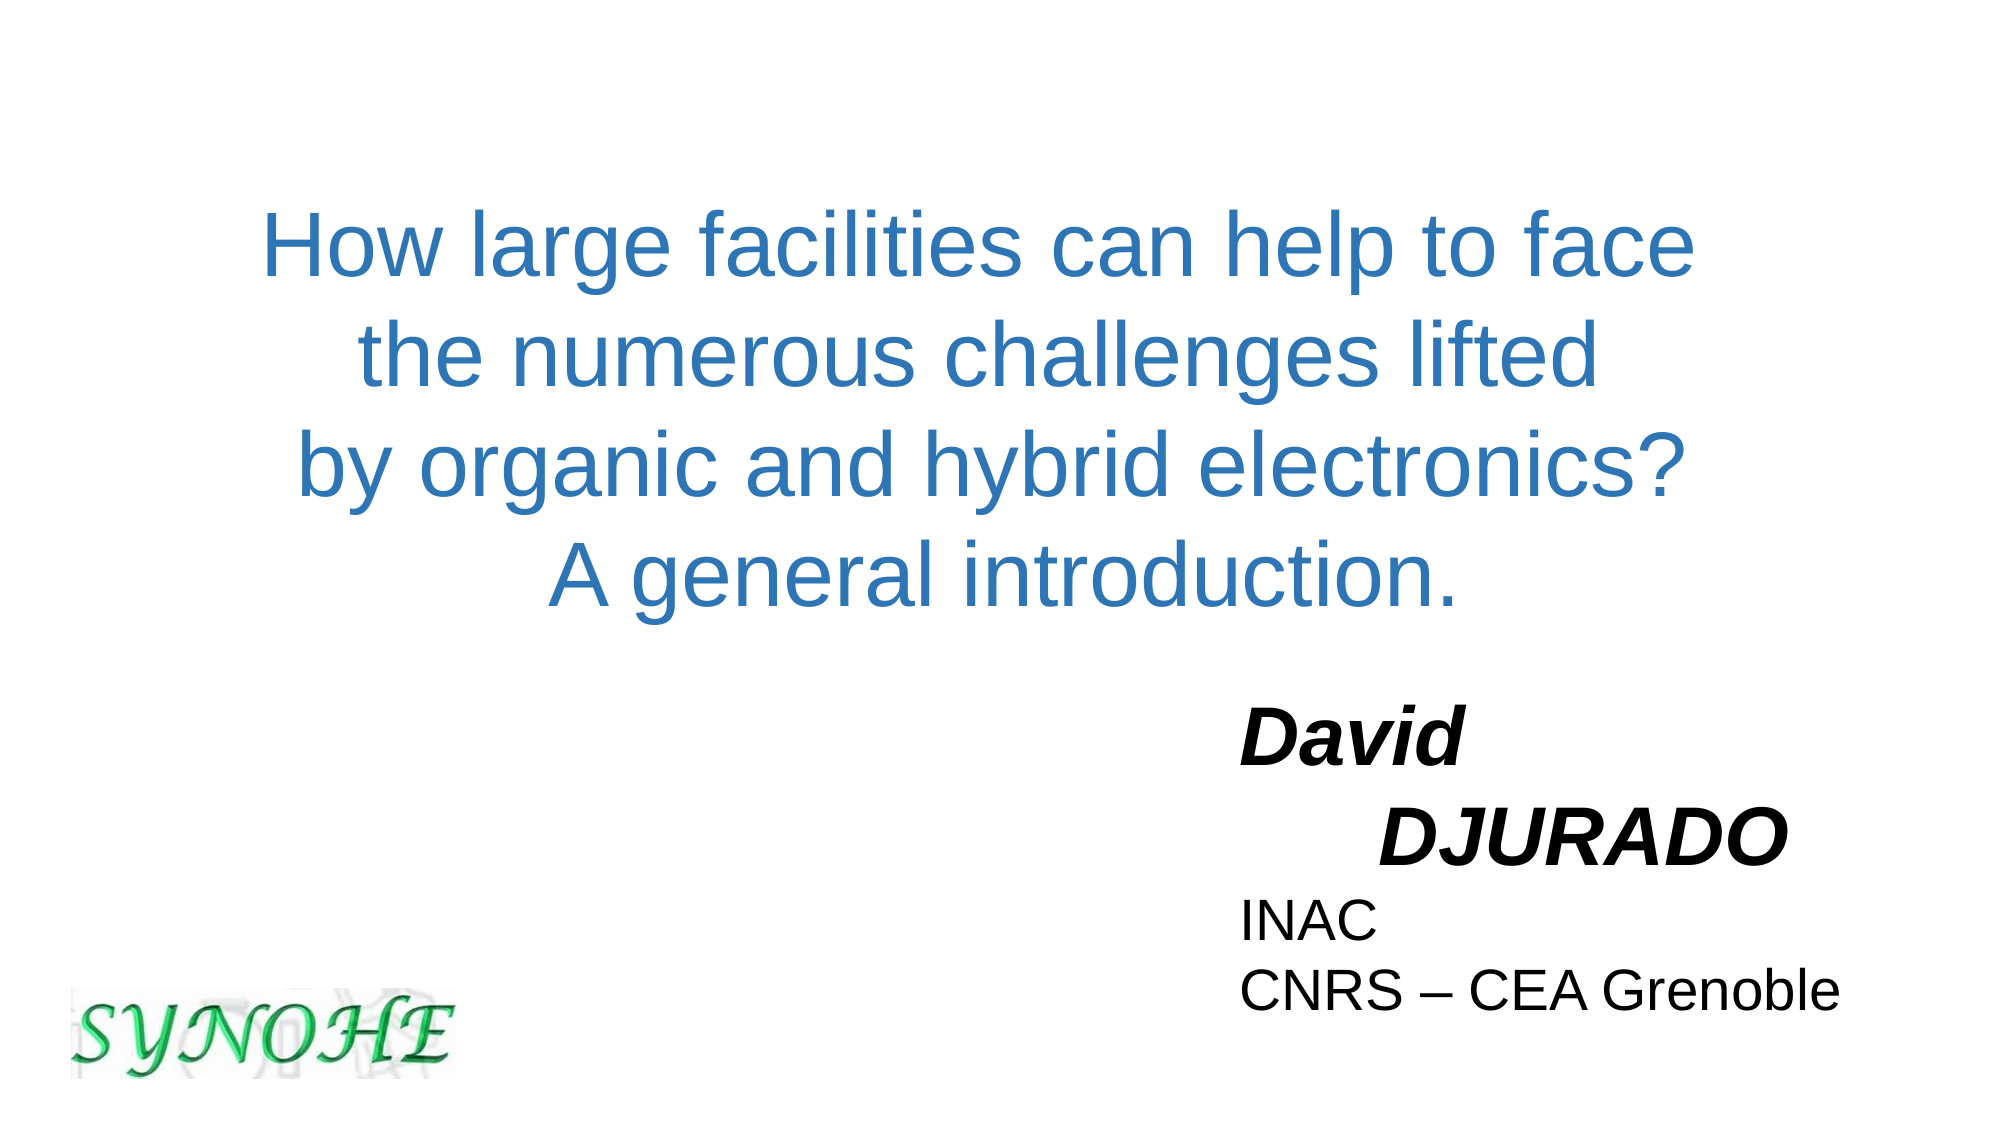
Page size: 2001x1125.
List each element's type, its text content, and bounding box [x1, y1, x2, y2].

text_box How large facilities can help to face the numerous challenges lifted by organic and hybrid electronics? A general introduction. [245, 177, 1740, 633]
picture [71, 988, 458, 1079]
text_box David DJURADO INAC CNRS – CEA Grenoble [1224, 675, 1857, 1030]
